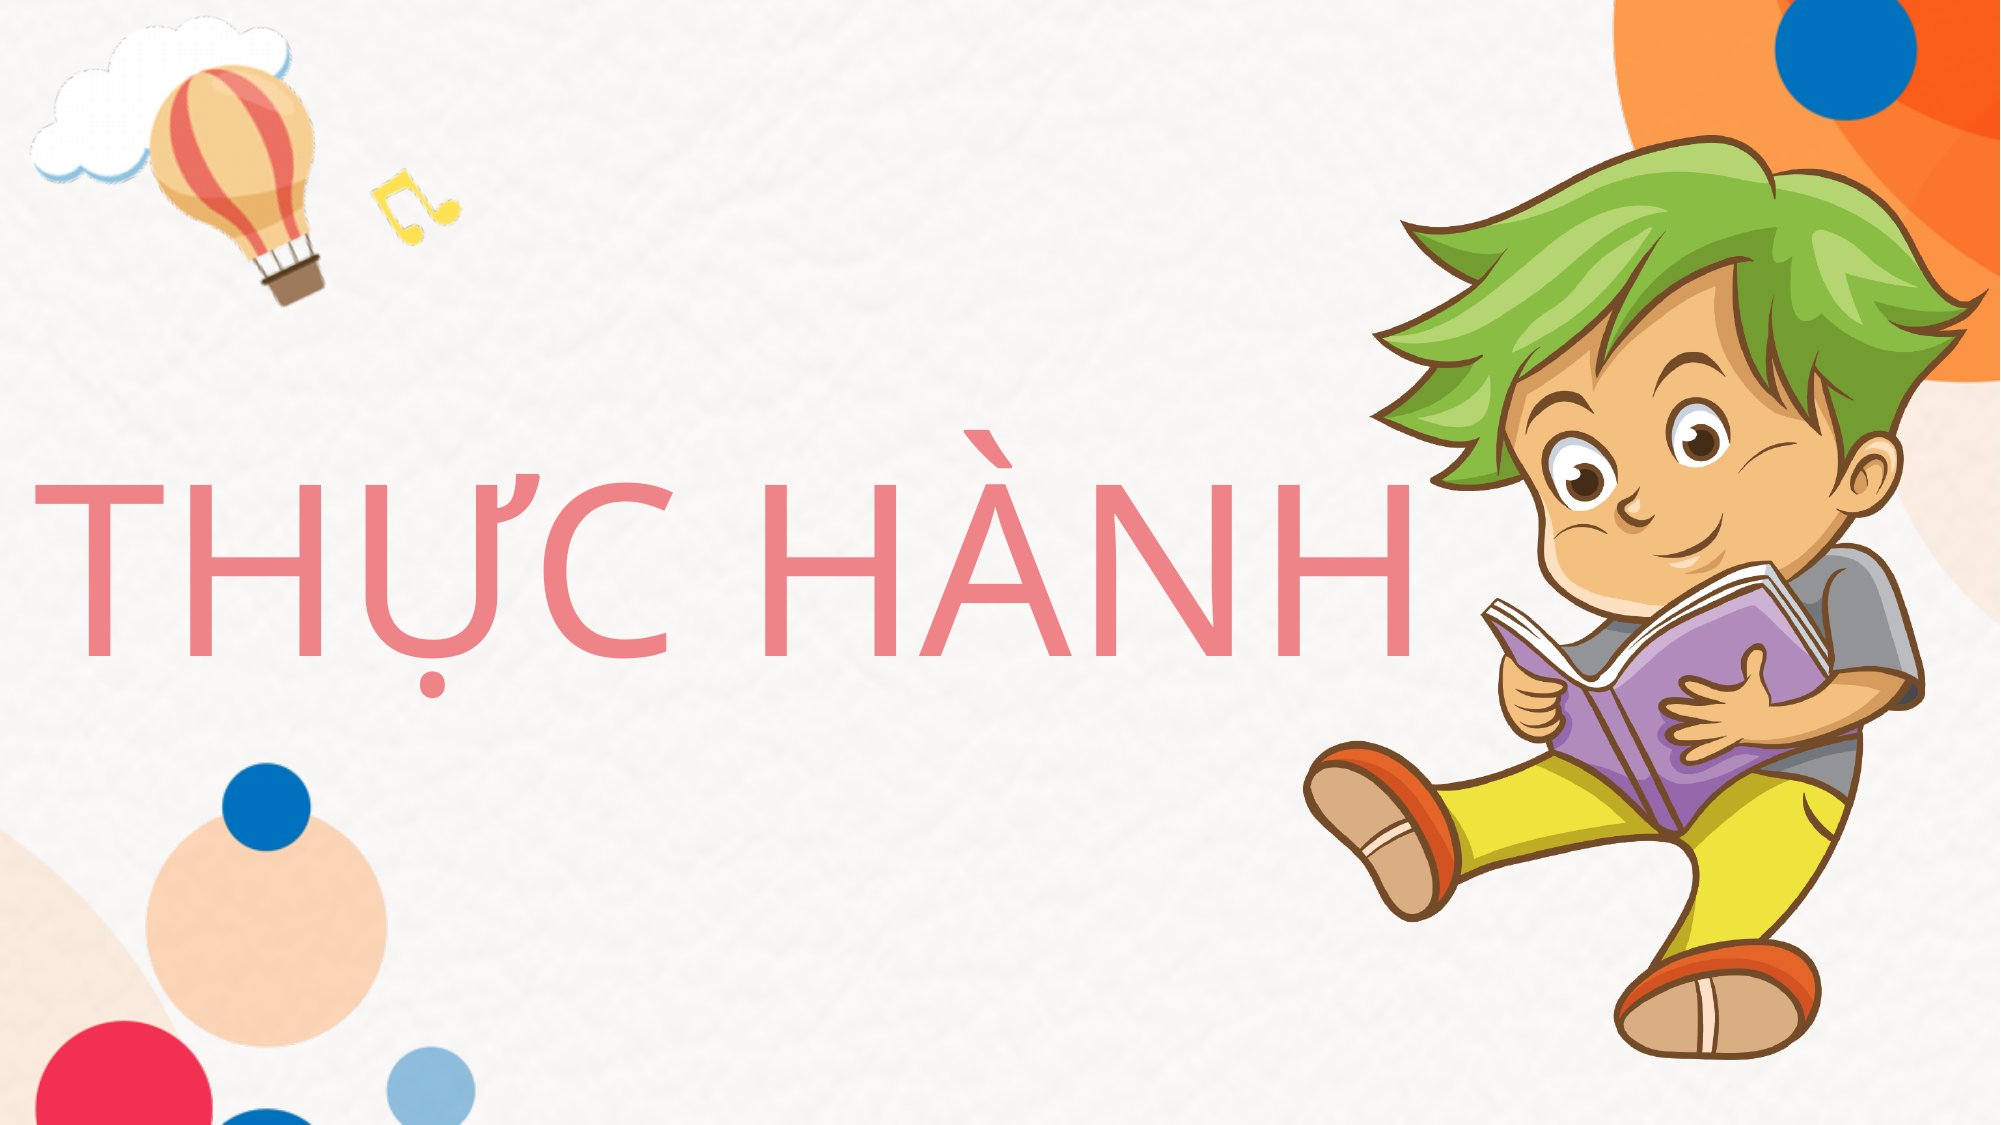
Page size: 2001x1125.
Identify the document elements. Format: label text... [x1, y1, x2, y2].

text_box THỰC HÀNH [19, 409, 1303, 713]
picture [0, 0, 2000, 1125]
